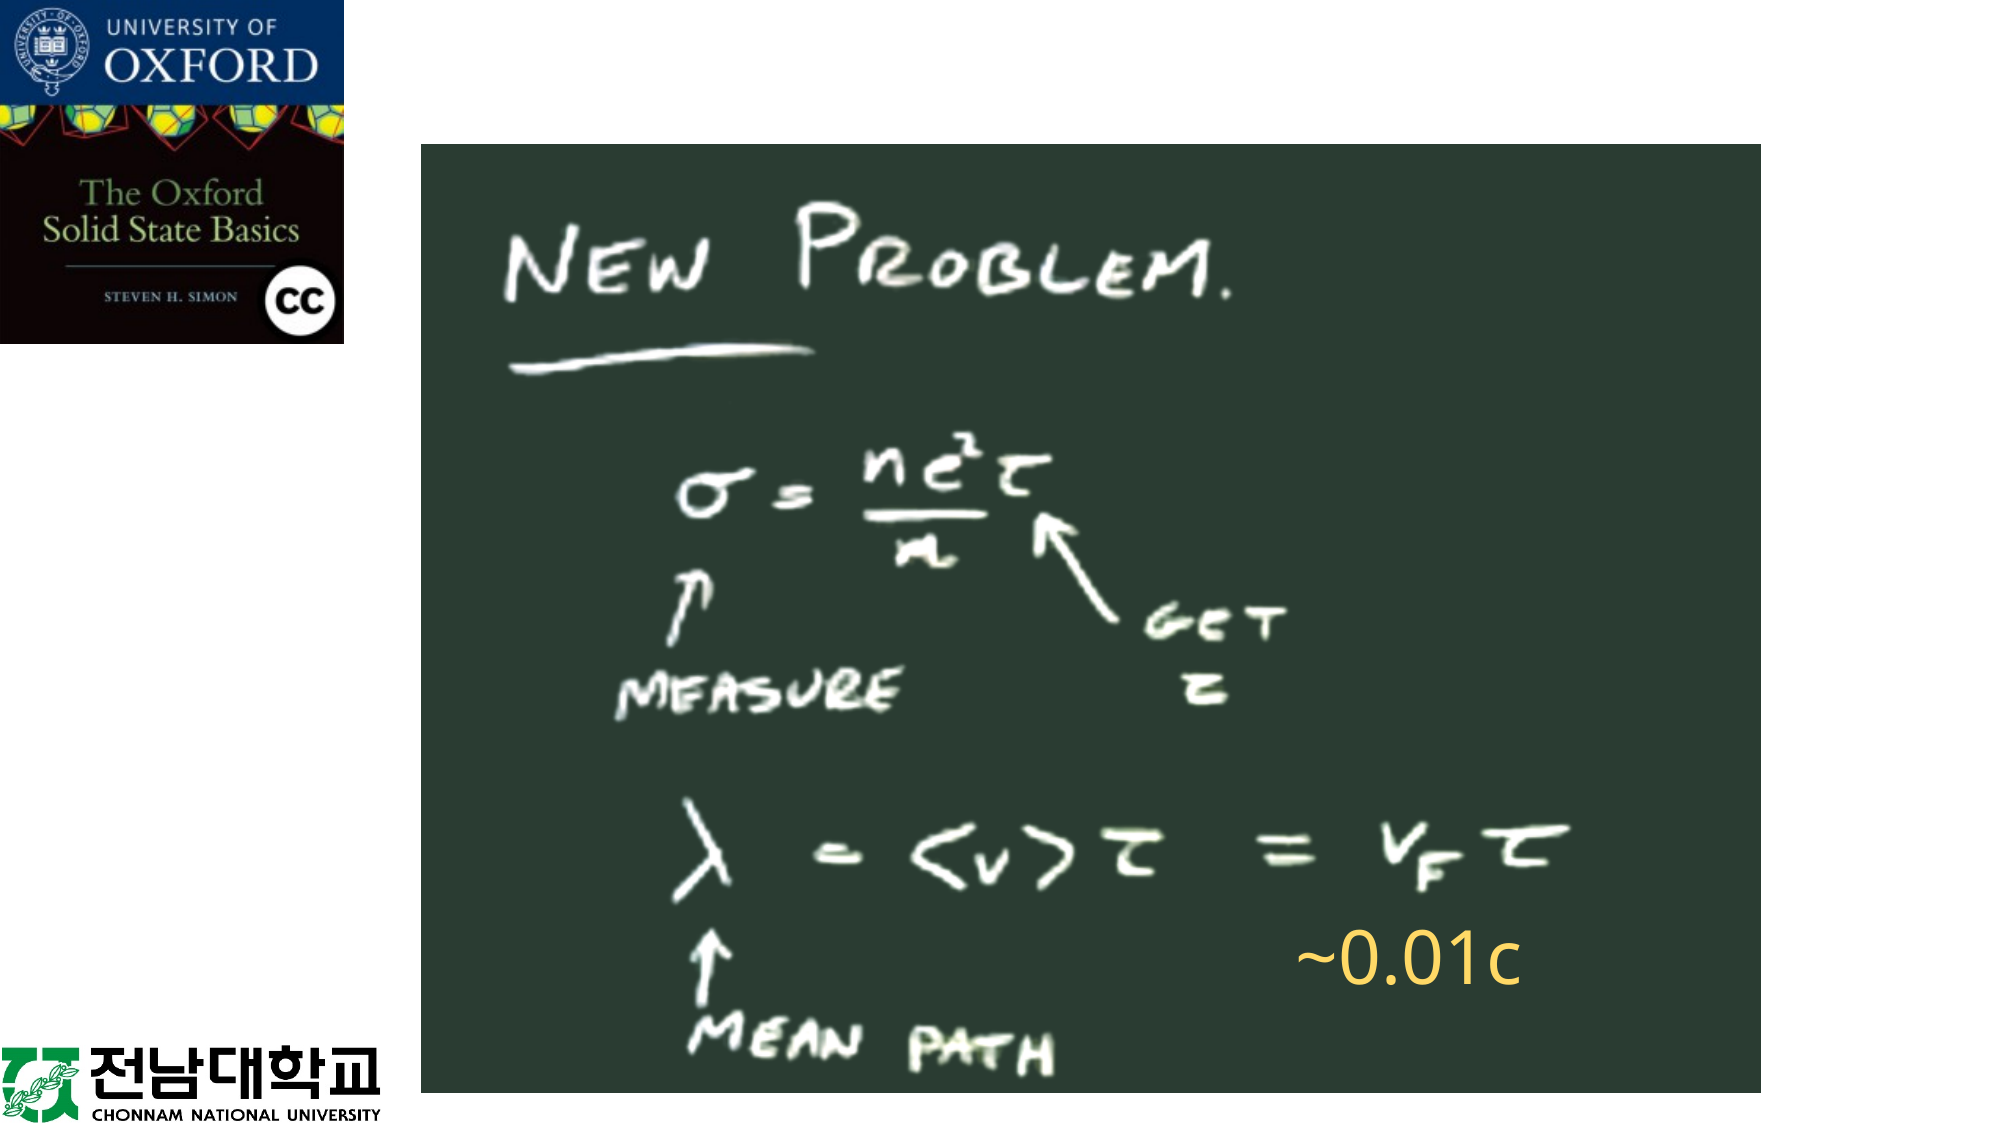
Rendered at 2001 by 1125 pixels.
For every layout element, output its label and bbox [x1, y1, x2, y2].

picture [421, 144, 1761, 1093]
picture [2, 1045, 381, 1123]
picture [0, 0, 344, 344]
